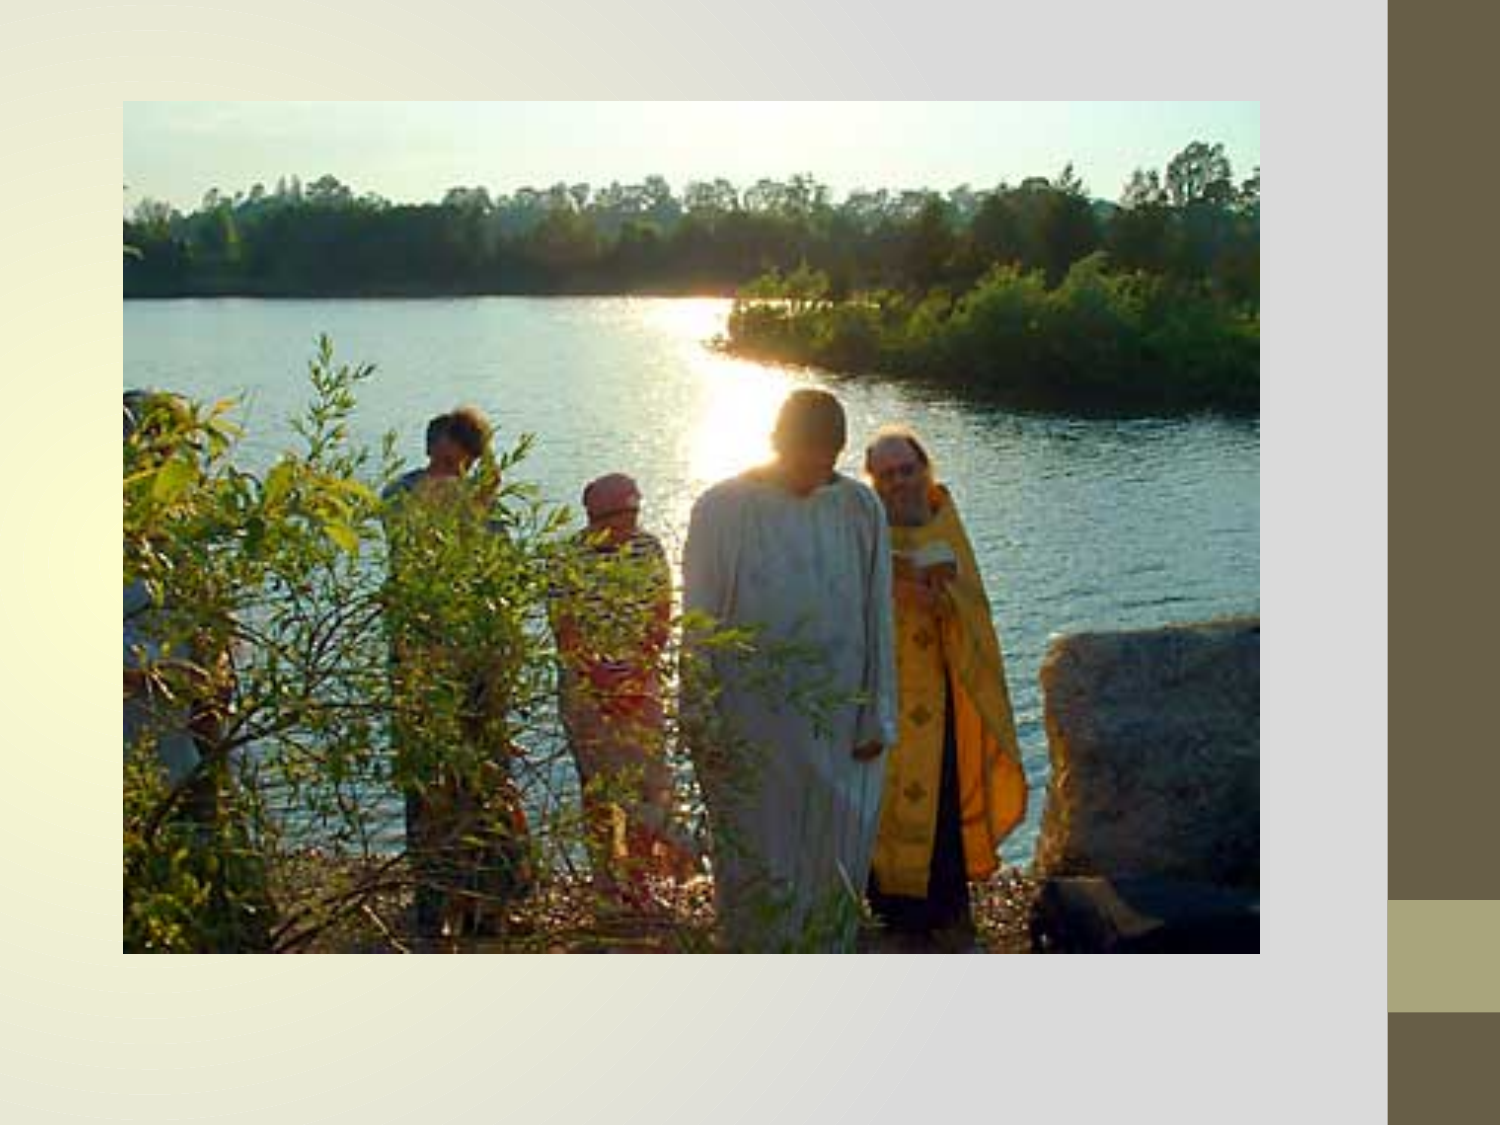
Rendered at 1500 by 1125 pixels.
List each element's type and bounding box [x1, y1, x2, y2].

list [123, 101, 1261, 955]
